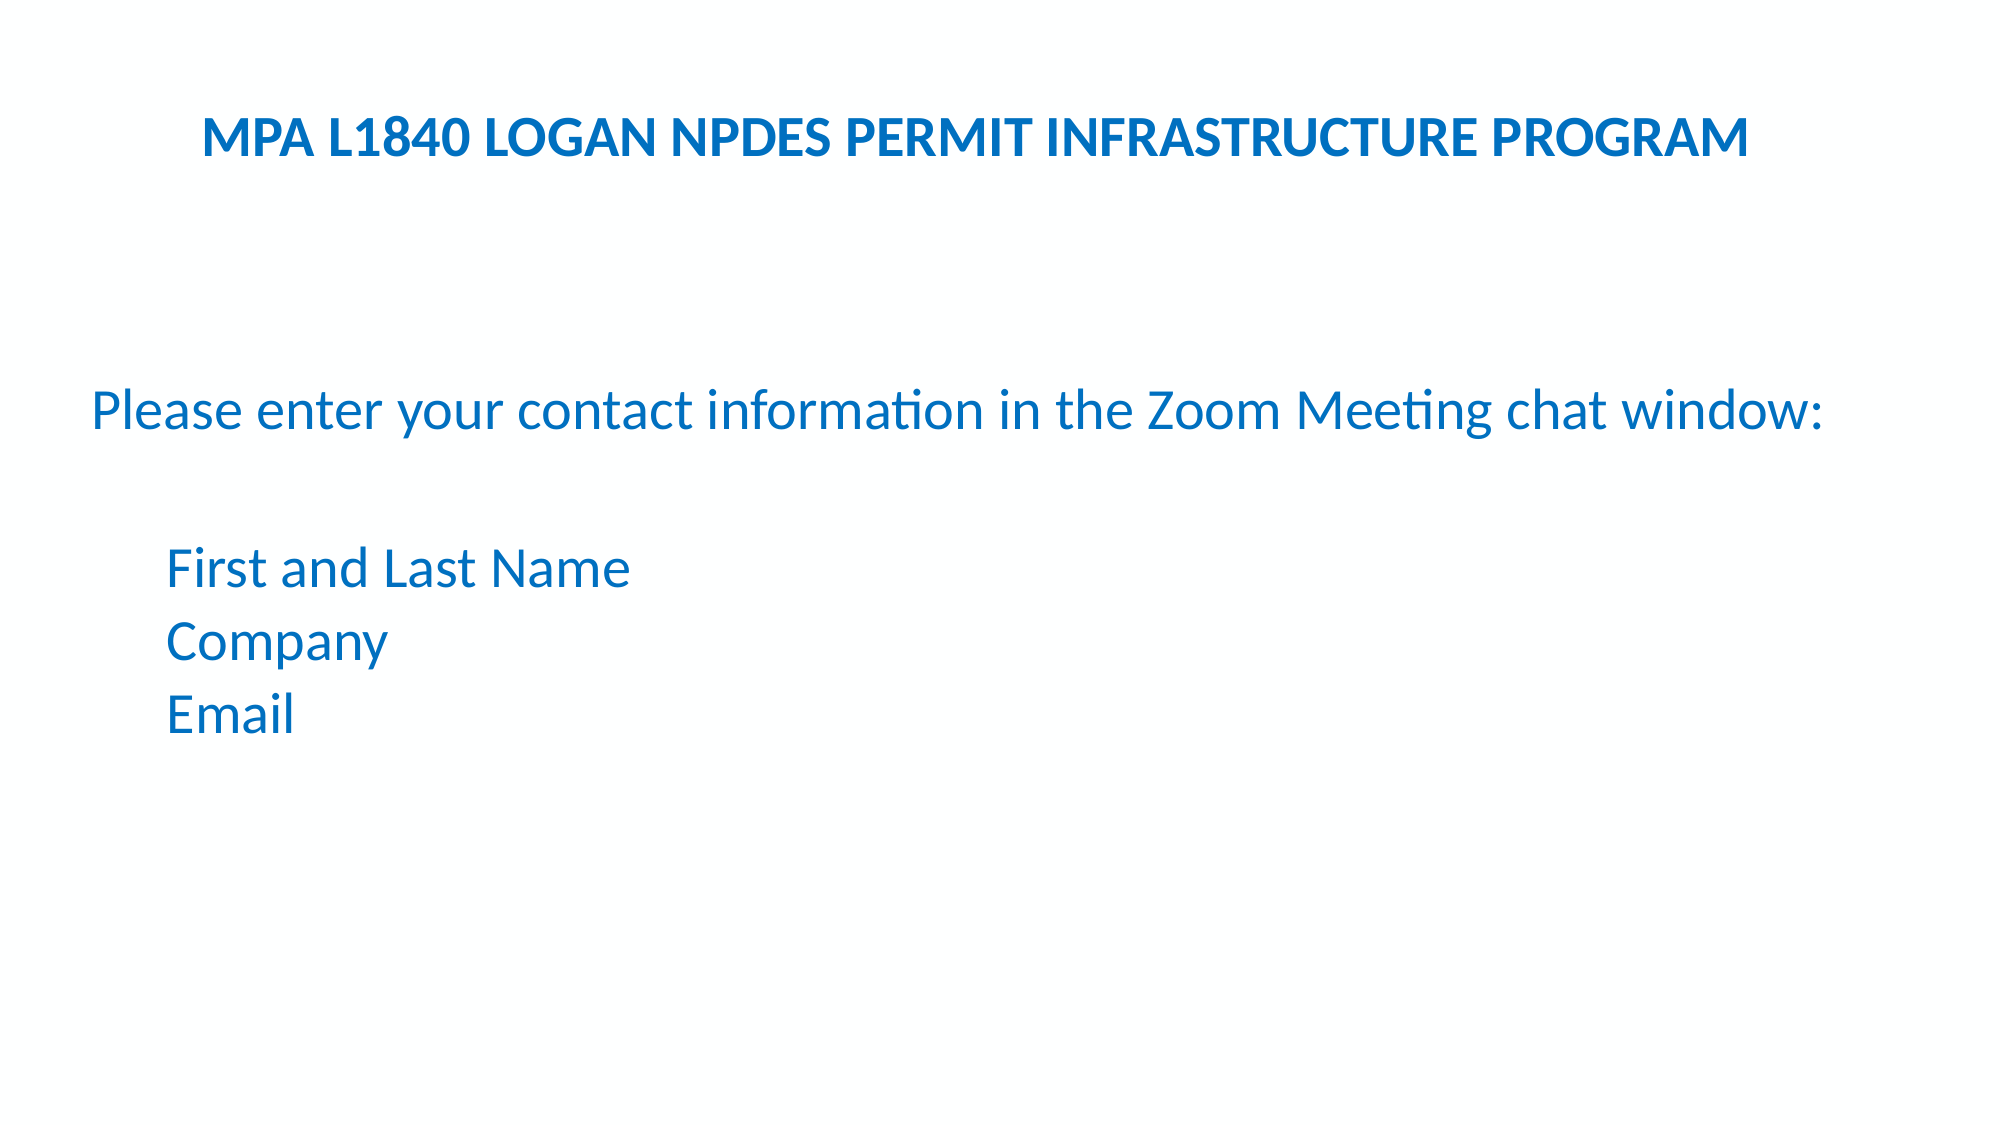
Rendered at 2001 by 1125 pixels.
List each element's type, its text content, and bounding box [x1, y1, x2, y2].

title MPA L1840 LOGAN NPDES PERMIT INFRASTRUCTURE PROGRAM [91, 95, 1875, 229]
list Please enter your contact information in the Zoom Meeting chat window: First and Last Name Company Email [91, 379, 1892, 746]
